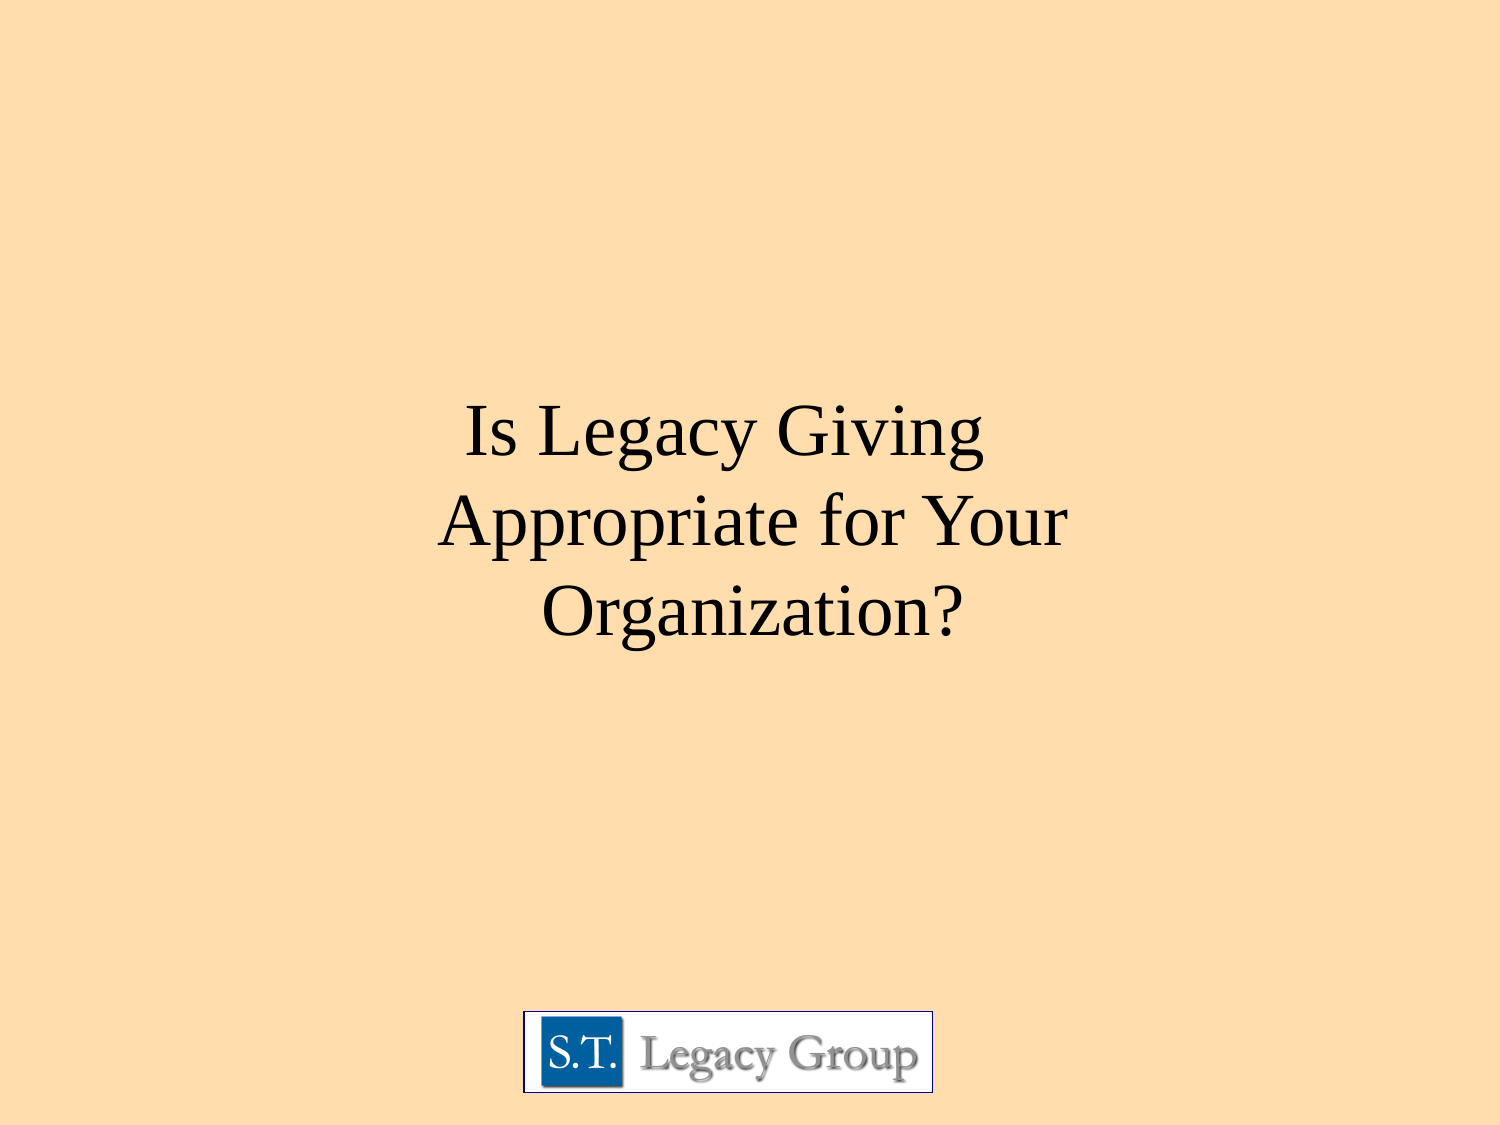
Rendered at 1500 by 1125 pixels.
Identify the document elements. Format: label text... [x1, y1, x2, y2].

list Is Legacy Giving Appropriate for Your Organization? [274, 287, 1176, 654]
picture [525, 1012, 932, 1092]
